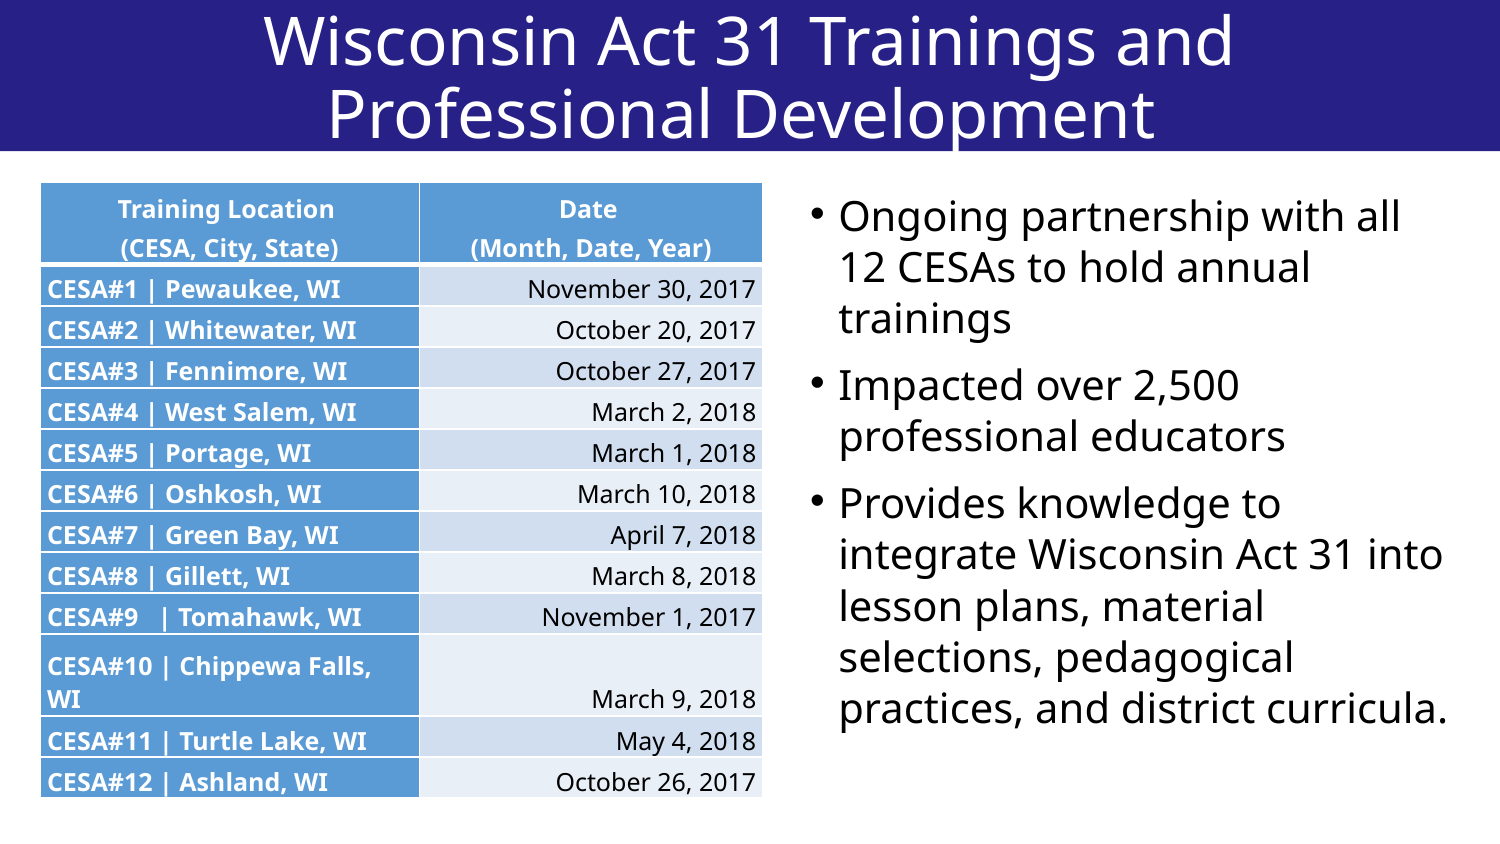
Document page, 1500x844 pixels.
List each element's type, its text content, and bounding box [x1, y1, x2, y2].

title Wisconsin Act 31 Trainings and Professional Development [0, 0, 1500, 161]
table_cell CESA#7 | Green Bay, WI [41, 512, 419, 551]
table_cell CESA#8 | Gillett, WI [41, 553, 419, 592]
table_cell November 1, 2017 [420, 594, 762, 633]
table_cell CESA#10 | Chippewa Falls, WI [41, 635, 419, 715]
table_cell May 4, 2018 [420, 717, 762, 756]
table_cell CESA#11 | Turtle Lake, WI [41, 717, 419, 756]
table_cell March 2, 2018 [420, 389, 762, 428]
table_cell April 7, 2018 [420, 512, 762, 551]
table_cell March 9, 2018 [420, 635, 762, 715]
table_cell October 27, 2017 [420, 348, 762, 387]
table_cell CESA#6 | Oshkosh, WI [41, 471, 419, 510]
table_cell CESA#9 | Tomahawk, WI [41, 594, 419, 633]
table_cell March 8, 2018 [420, 553, 762, 592]
table_cell CESA#5 | Portage, WI [41, 430, 419, 469]
table_cell October 26, 2017 [420, 758, 762, 797]
list Ongoing partnership with all 12 CESAs to hold annual trainings Impacted over 2,500 professional educators Provides knowledge to integrate Wisconsin Act 31 into lesson plans, material selections, pedagogical practices, and district curricula. [795, 182, 1473, 799]
table_cell CESA#3 | Fennimore, WI [41, 348, 419, 387]
table_cell November 30, 2017 [420, 267, 762, 305]
table_cell CESA#2 | Whitewater, WI [41, 307, 419, 346]
table_cell March 1, 2018 [420, 430, 762, 469]
table_header Training Location (CESA, City, State) [41, 183, 419, 262]
table_cell March 10, 2018 [420, 471, 762, 510]
table_header Date (Month, Date, Year) [420, 183, 762, 262]
table_cell CESA#12 | Ashland, WI [41, 758, 419, 797]
table_cell CESA#1 | Pewaukee, WI [41, 267, 419, 305]
table_cell October 20, 2017 [420, 307, 762, 346]
table_cell CESA#4 | West Salem, WI [41, 389, 419, 428]
